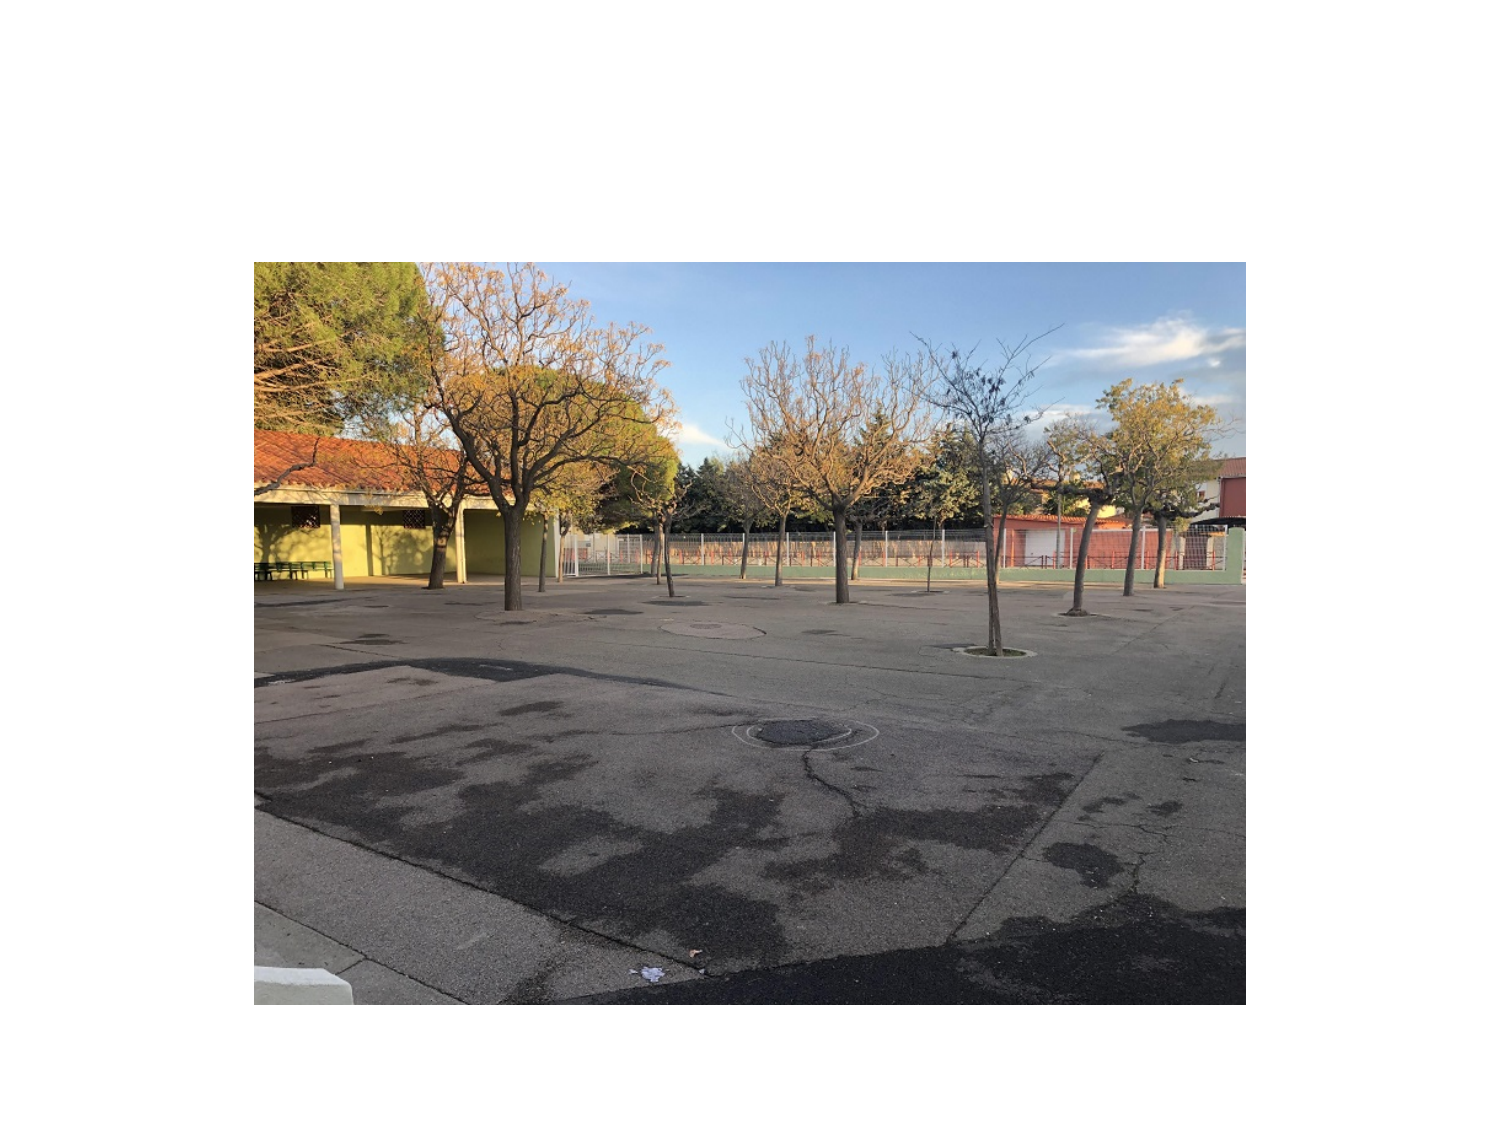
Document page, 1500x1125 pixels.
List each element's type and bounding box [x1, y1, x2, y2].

list [254, 262, 1246, 1006]
